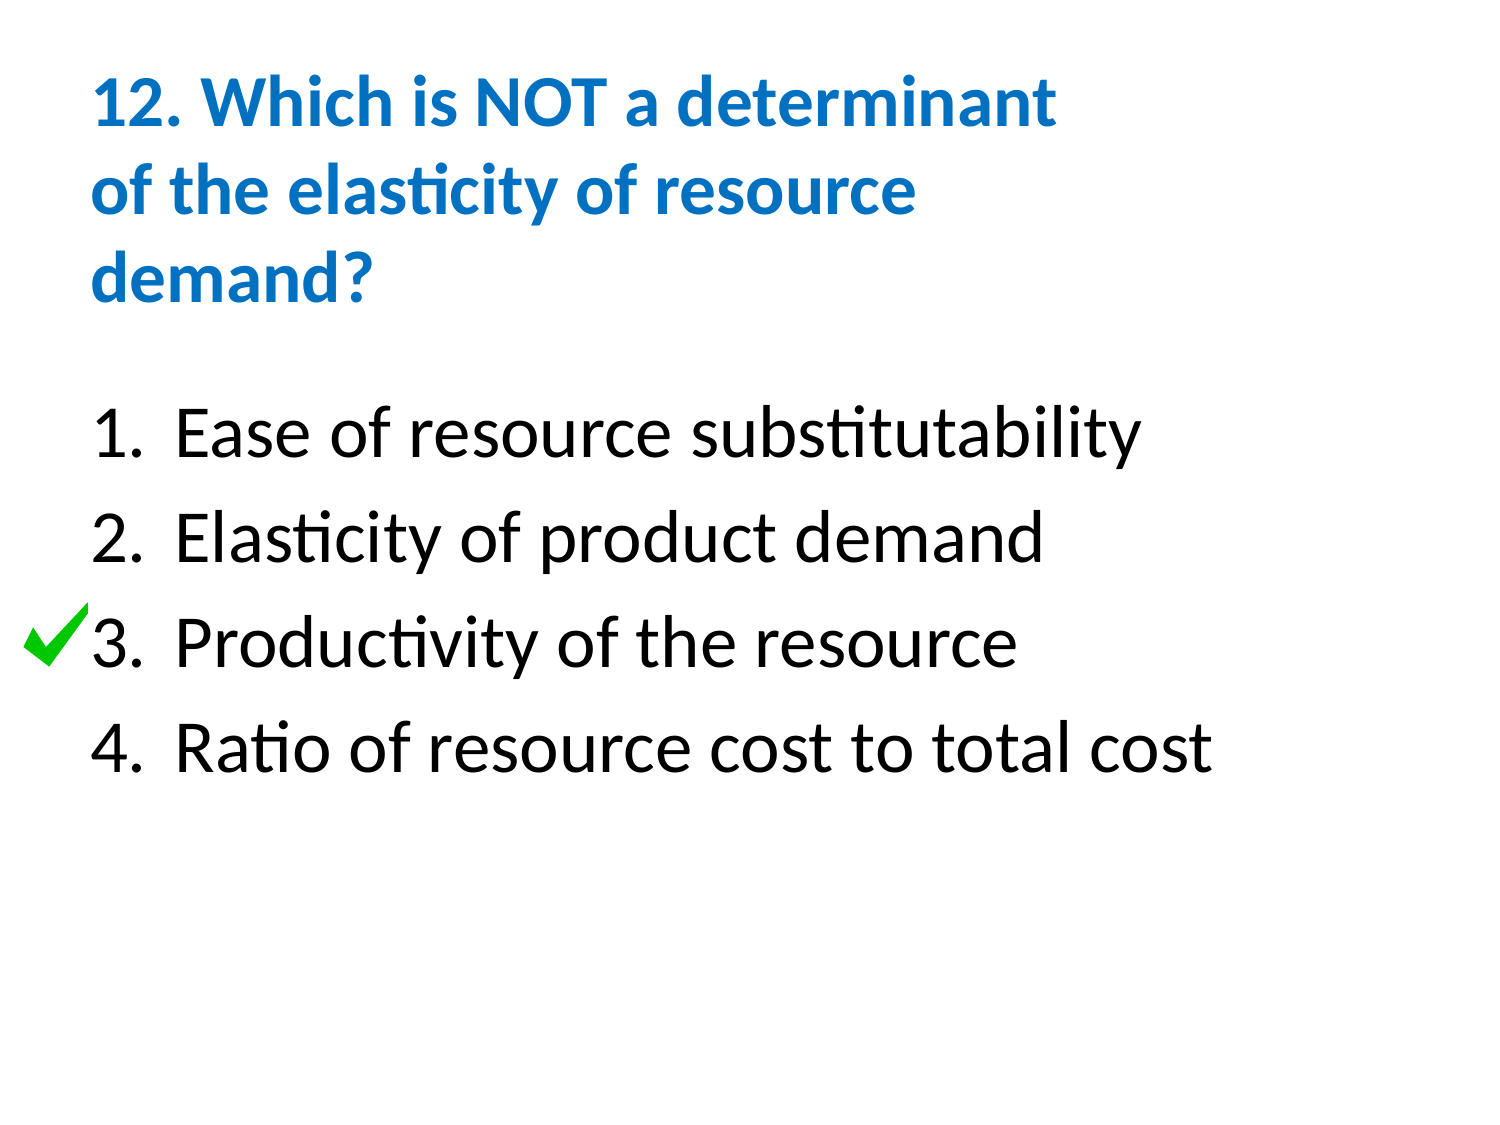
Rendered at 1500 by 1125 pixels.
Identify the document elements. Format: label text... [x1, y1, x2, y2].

text_box [21, 612, 75, 669]
list Ease of resource substitutability Elasticity of product demand Productivity of the resource Ratio of resource cost to total cost [75, 375, 1463, 1005]
title 12. Which is NOT a determinant of the elasticity of resource demand? [75, 45, 1150, 325]
